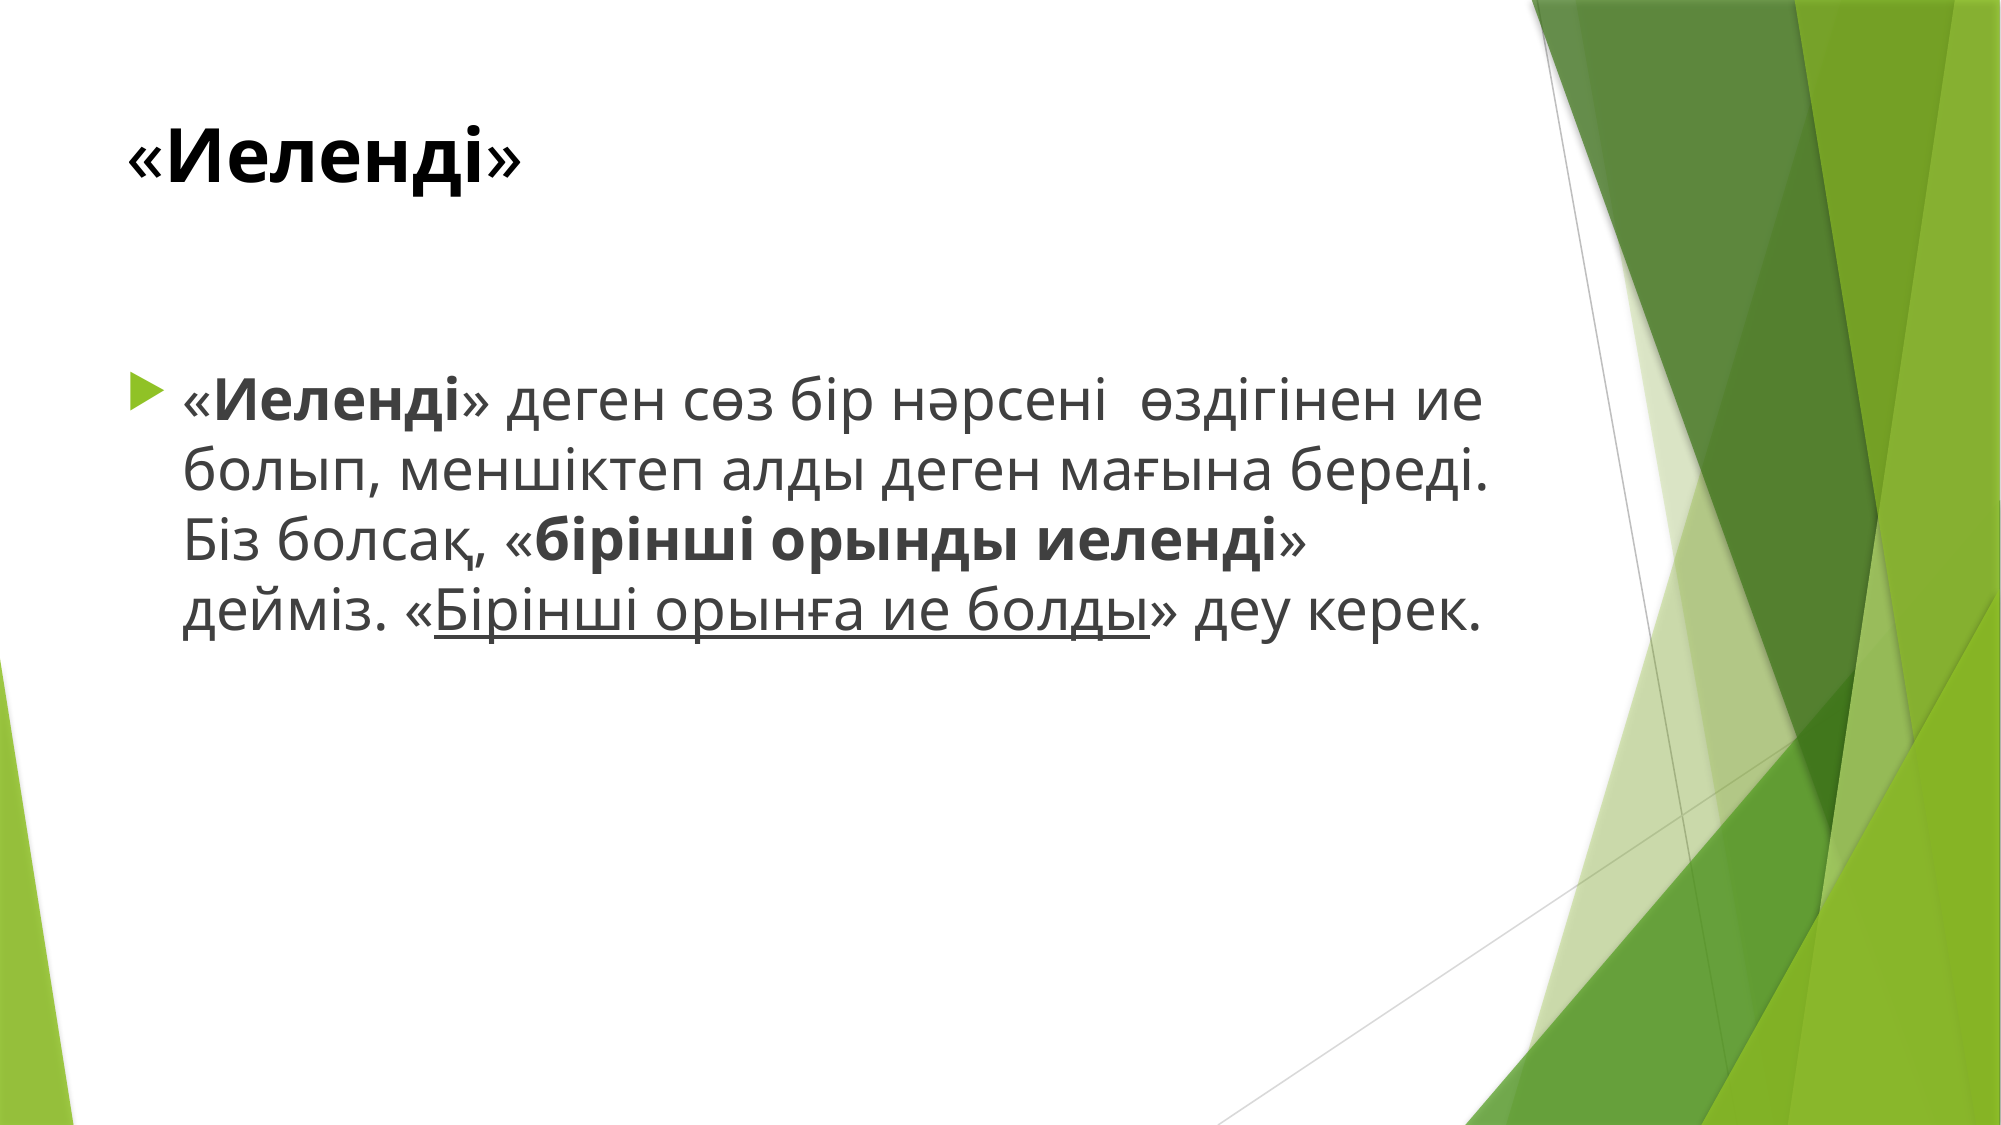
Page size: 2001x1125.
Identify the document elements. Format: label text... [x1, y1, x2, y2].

title «Иеленді» [111, 99, 1522, 317]
list «Иеленді» деген сөз бір нәрсені өздігінен ие болып, меншіктеп алды деген мағына береді. Біз болсақ, «бірінші орынды иеленді» дейміз. «Бірінші орынға ие болды» деу керек. [111, 354, 1522, 992]
